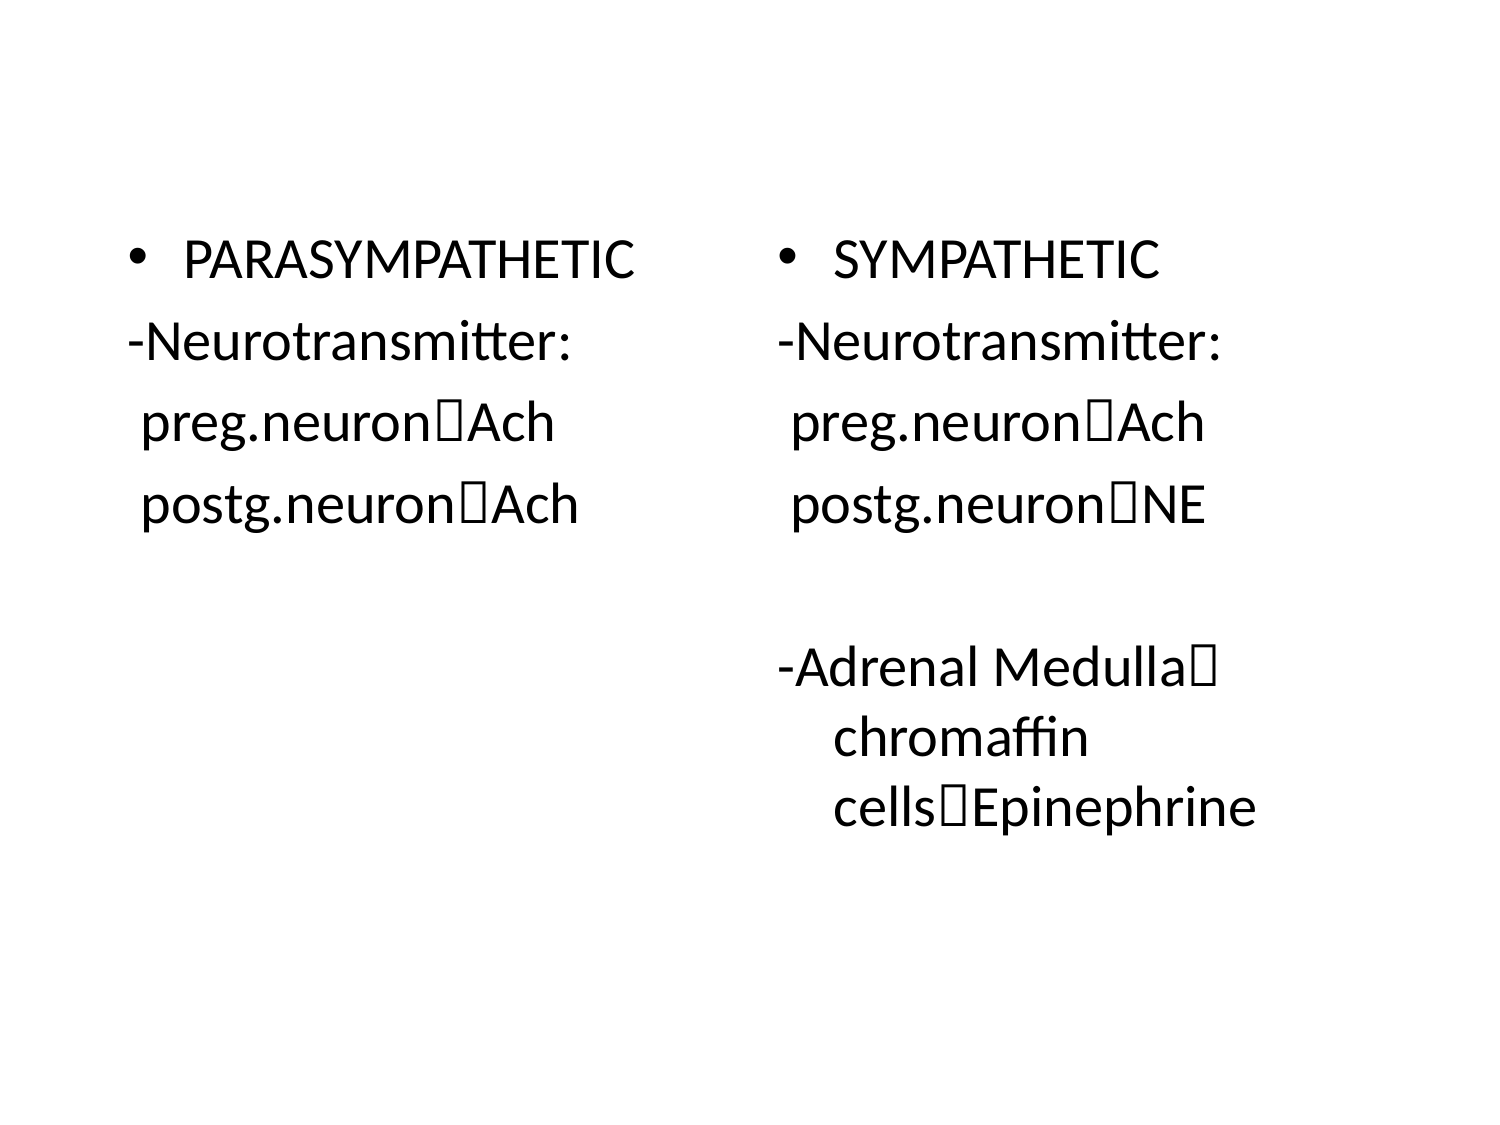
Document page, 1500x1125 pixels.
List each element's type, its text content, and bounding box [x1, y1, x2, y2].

list PARASYMPATHETIC -Neurotransmitter: preg.neuronAch postg.neuronAch [112, 212, 738, 975]
list SYMPATHETIC -Neurotransmitter: preg.neuronAch postg.neuronNE -Adrenal Medulla chromaffin cellsEpinephrine [762, 212, 1388, 975]
